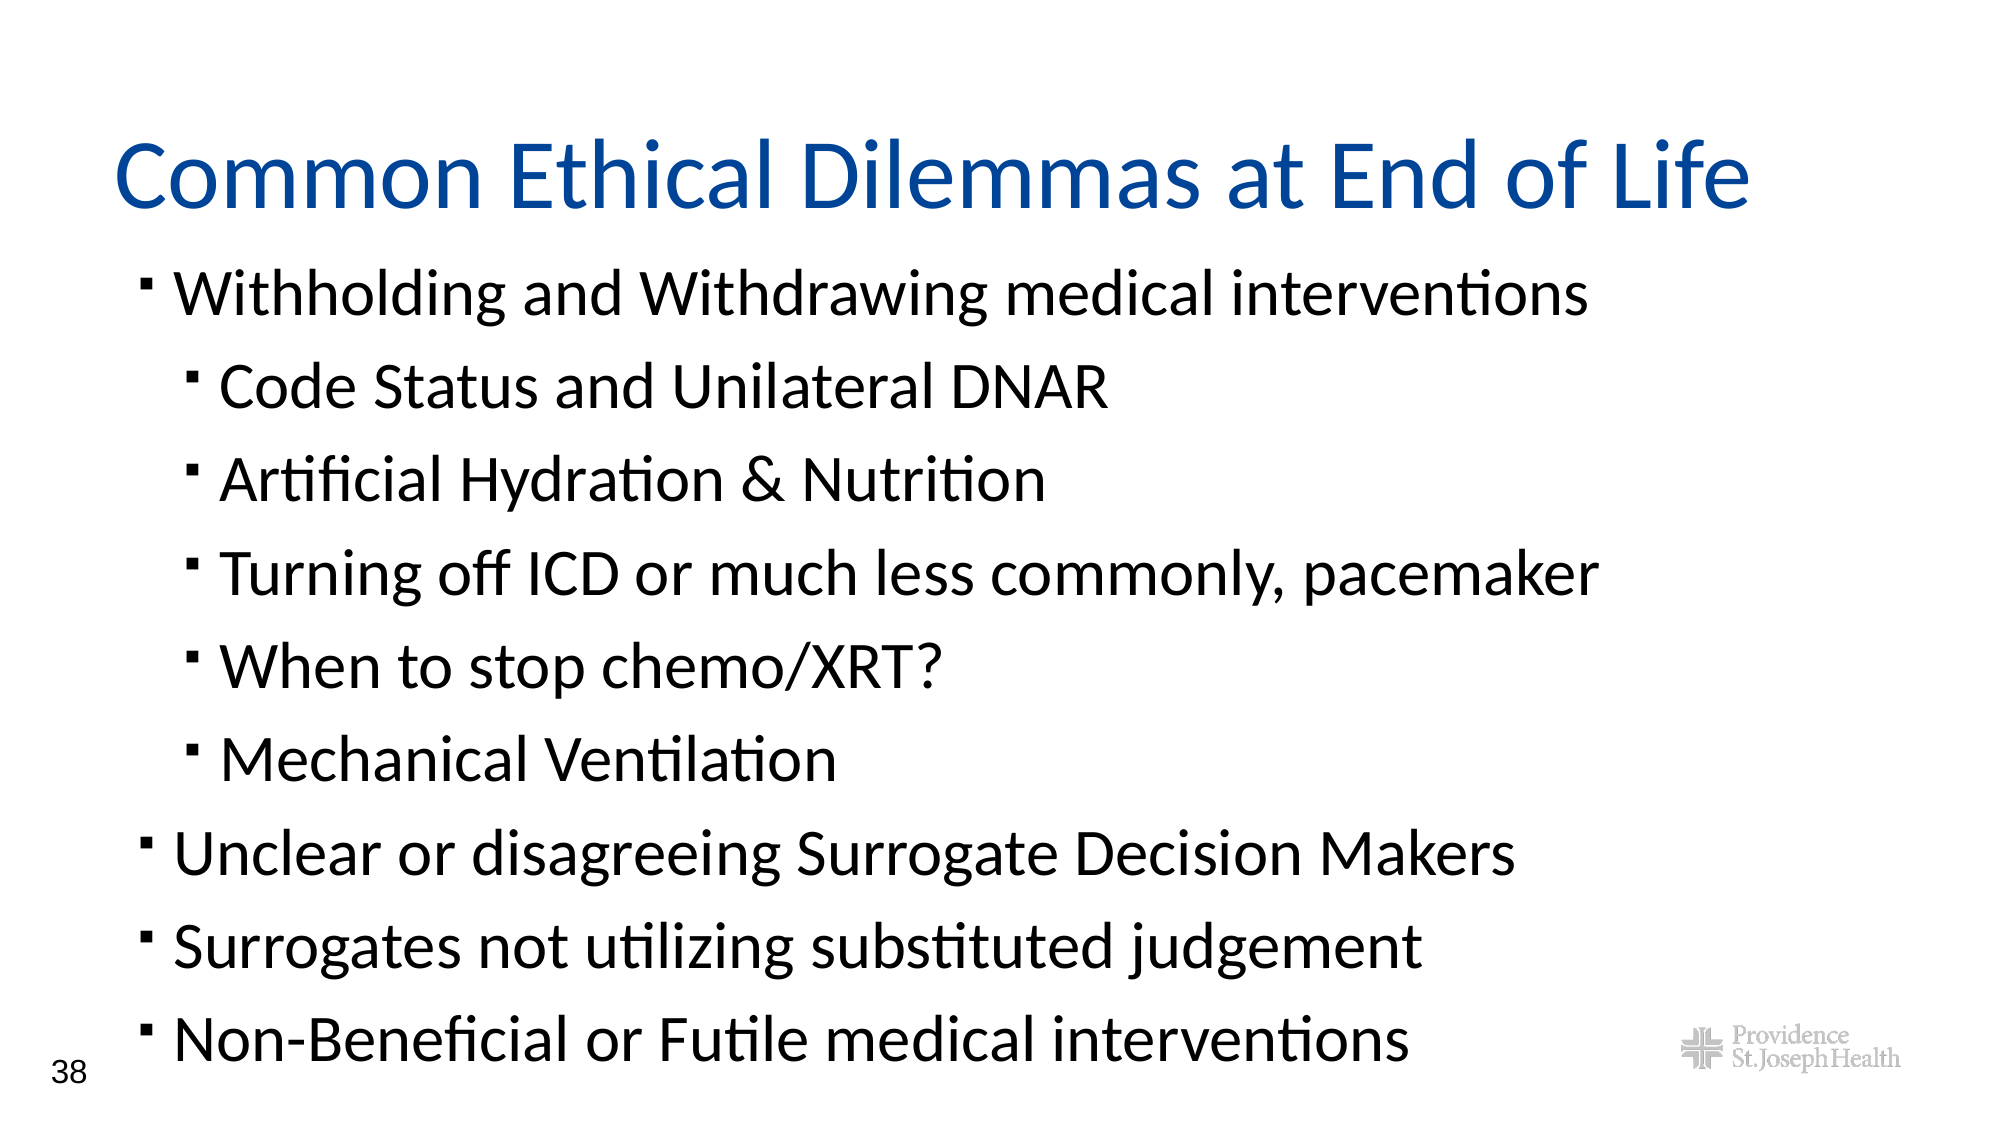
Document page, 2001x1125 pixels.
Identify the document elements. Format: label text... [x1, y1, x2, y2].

title Common Ethical Dilemmas at End of Life [99, 59, 1863, 278]
list Withholding and Withdrawing medical interventions Code Status and Unilateral DNAR Artificial Hydration & Nutrition Turning off ICD or much less commonly, pacemaker When to stop chemo/XRT? Mechanical Ventilation Unclear or disagreeing Surrogate Decision Makers Surrogates not utilizing substituted judgement Non-Beneficial or Futile medical interventions [137, 241, 1964, 1104]
